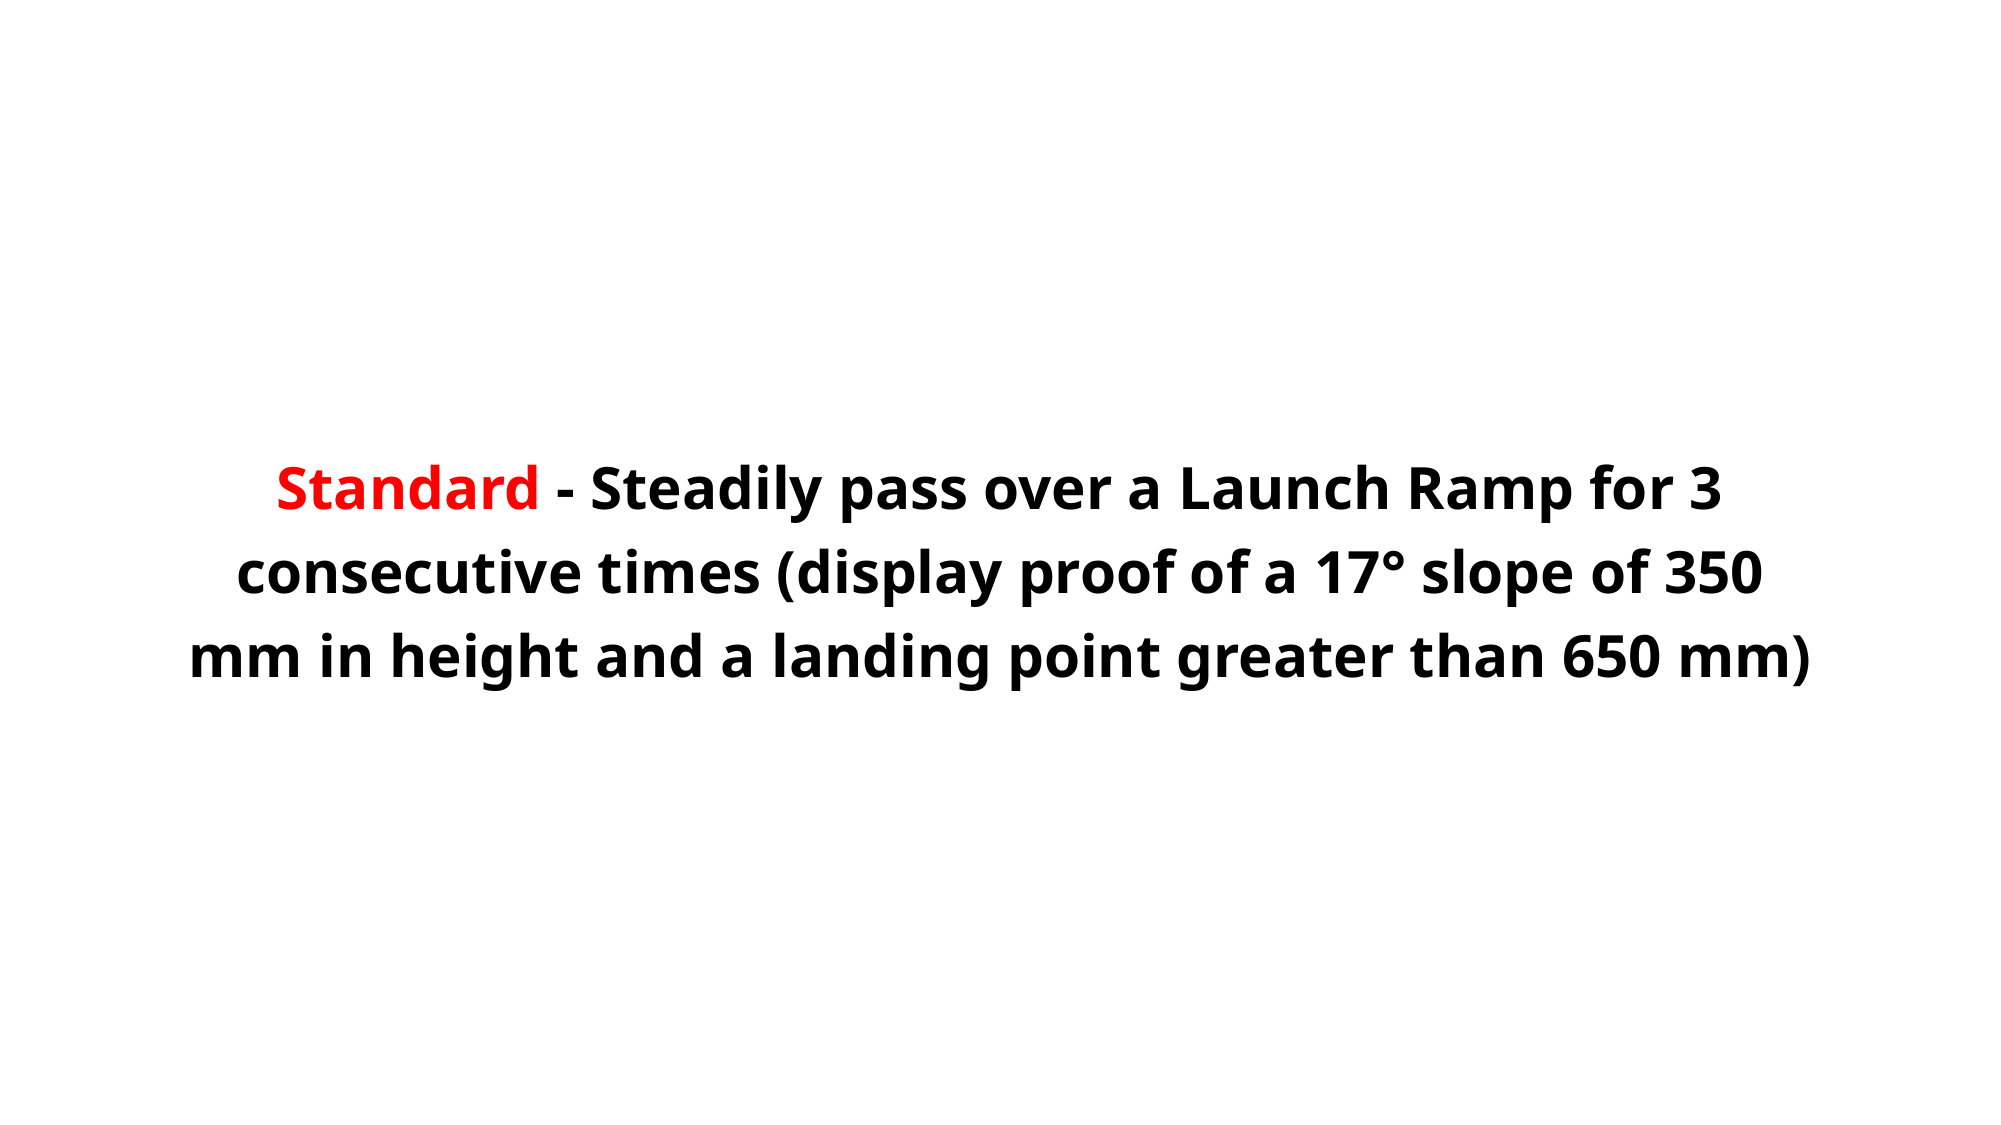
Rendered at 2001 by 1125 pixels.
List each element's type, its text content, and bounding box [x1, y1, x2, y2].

text_box Standard - Steadily pass over a Launch Ramp for 3 consecutive times (display proof of a 17° slope of 350 mm in height and a landing point greater than 650 mm) [166, 429, 1834, 697]
